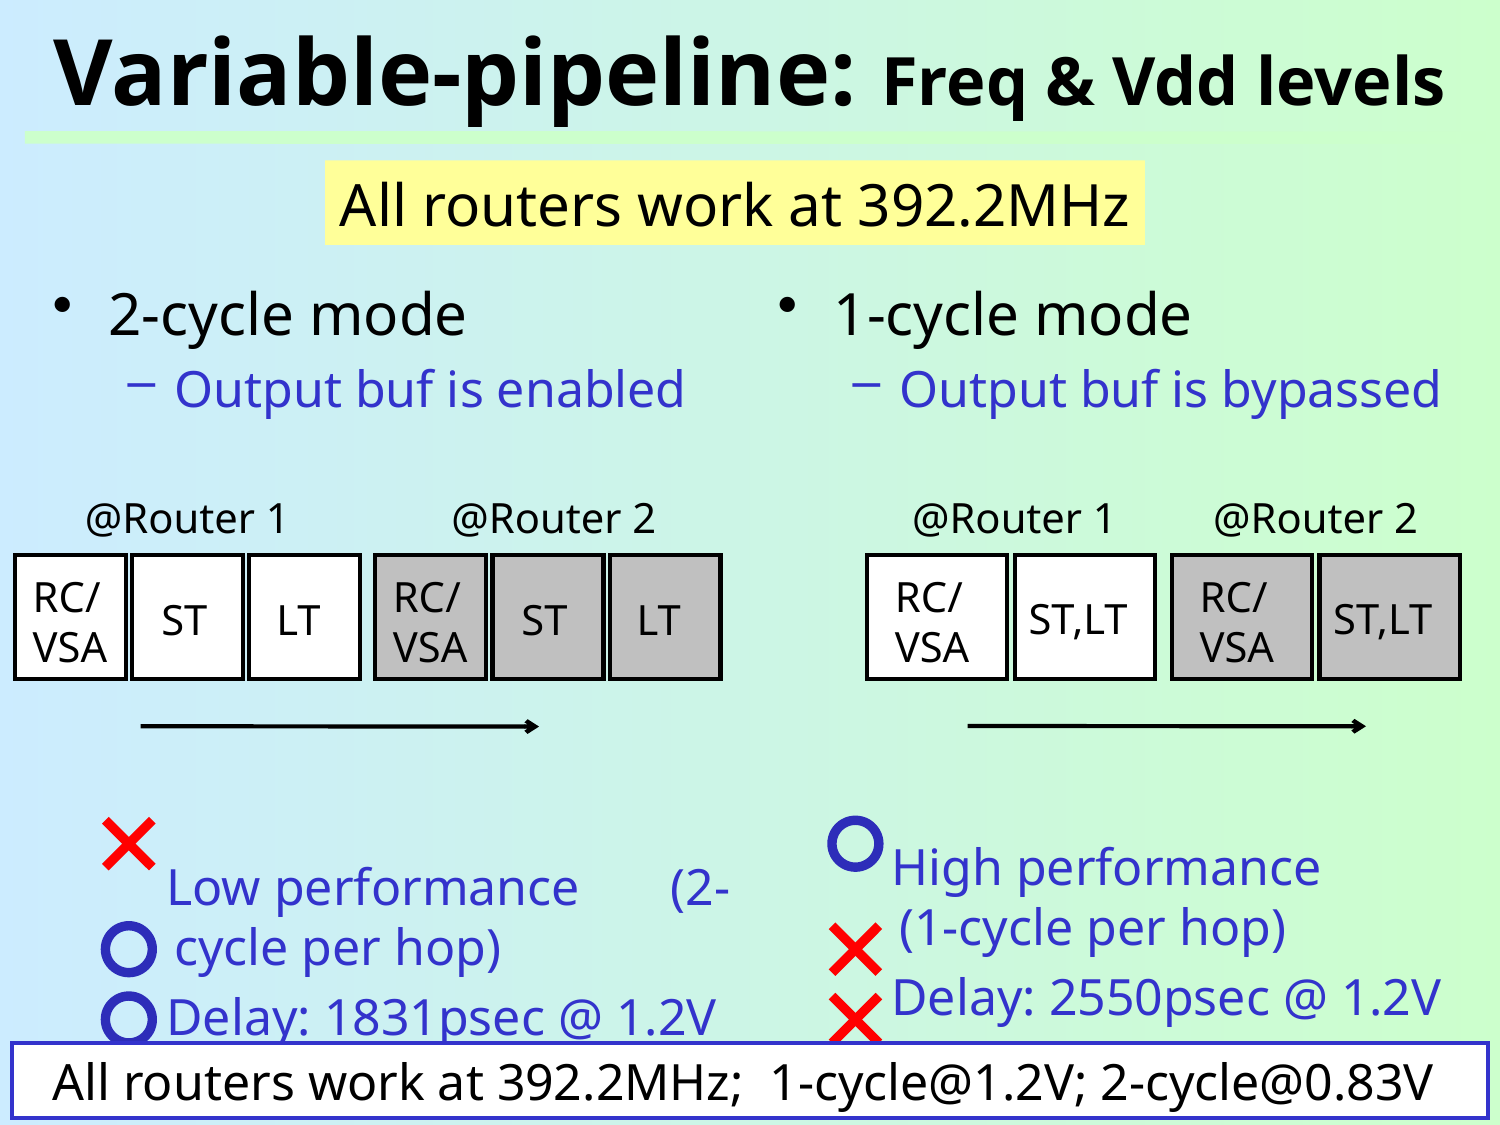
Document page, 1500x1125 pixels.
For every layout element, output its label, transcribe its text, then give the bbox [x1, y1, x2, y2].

text_box RC/ VSA [17, 562, 123, 679]
text_box [1014, 554, 1156, 680]
text_box @Router 2 [436, 484, 672, 550]
text_box [492, 555, 604, 680]
text_box All routers work at 392.2MHz; 1-cycle@1.2V; 2-cycle@0.83V [11, 1042, 1489, 1119]
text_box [105, 820, 153, 868]
text_box [15, 555, 126, 680]
text_box [105, 996, 153, 1042]
text_box LT [621, 585, 696, 651]
list 1-cycle mode Output buf is bypassed High performance (1-cycle per hop) Delay: 2550psec @ 1.2V Vdd-high: 1.20V [762, 269, 1500, 1076]
text_box [249, 555, 361, 680]
text_box RC/ VSA [1184, 562, 1290, 678]
text_box [105, 925, 153, 973]
text_box All routers work at 392.2MHz [325, 160, 1145, 245]
text_box ST,LT [1318, 585, 1448, 651]
text_box [1319, 554, 1460, 680]
text_box @Router 2 [1198, 484, 1433, 550]
text_box RC/ VSA [378, 562, 483, 679]
text_box ST,LT [1013, 585, 1143, 651]
text_box ST [506, 585, 583, 651]
text_box @Router 1 [897, 484, 1132, 550]
text_box @Router 1 [70, 484, 305, 550]
text_box [831, 820, 879, 868]
text_box [609, 555, 721, 680]
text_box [831, 995, 880, 1044]
title Variable-pipeline: Freq & Vdd levels [23, 12, 1477, 126]
text_box ST [146, 585, 223, 651]
list 2-cycle mode Output buf is enabled Low performance (2-cycle per hop) Delay: 1831psec @ 1.2V Vdd-low: 0.83V [37, 269, 751, 1042]
text_box [132, 555, 244, 680]
text_box RC/ VSA [880, 562, 985, 678]
text_box LT [261, 585, 336, 651]
text_box [867, 555, 1008, 680]
text_box [375, 555, 487, 680]
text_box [831, 925, 880, 973]
